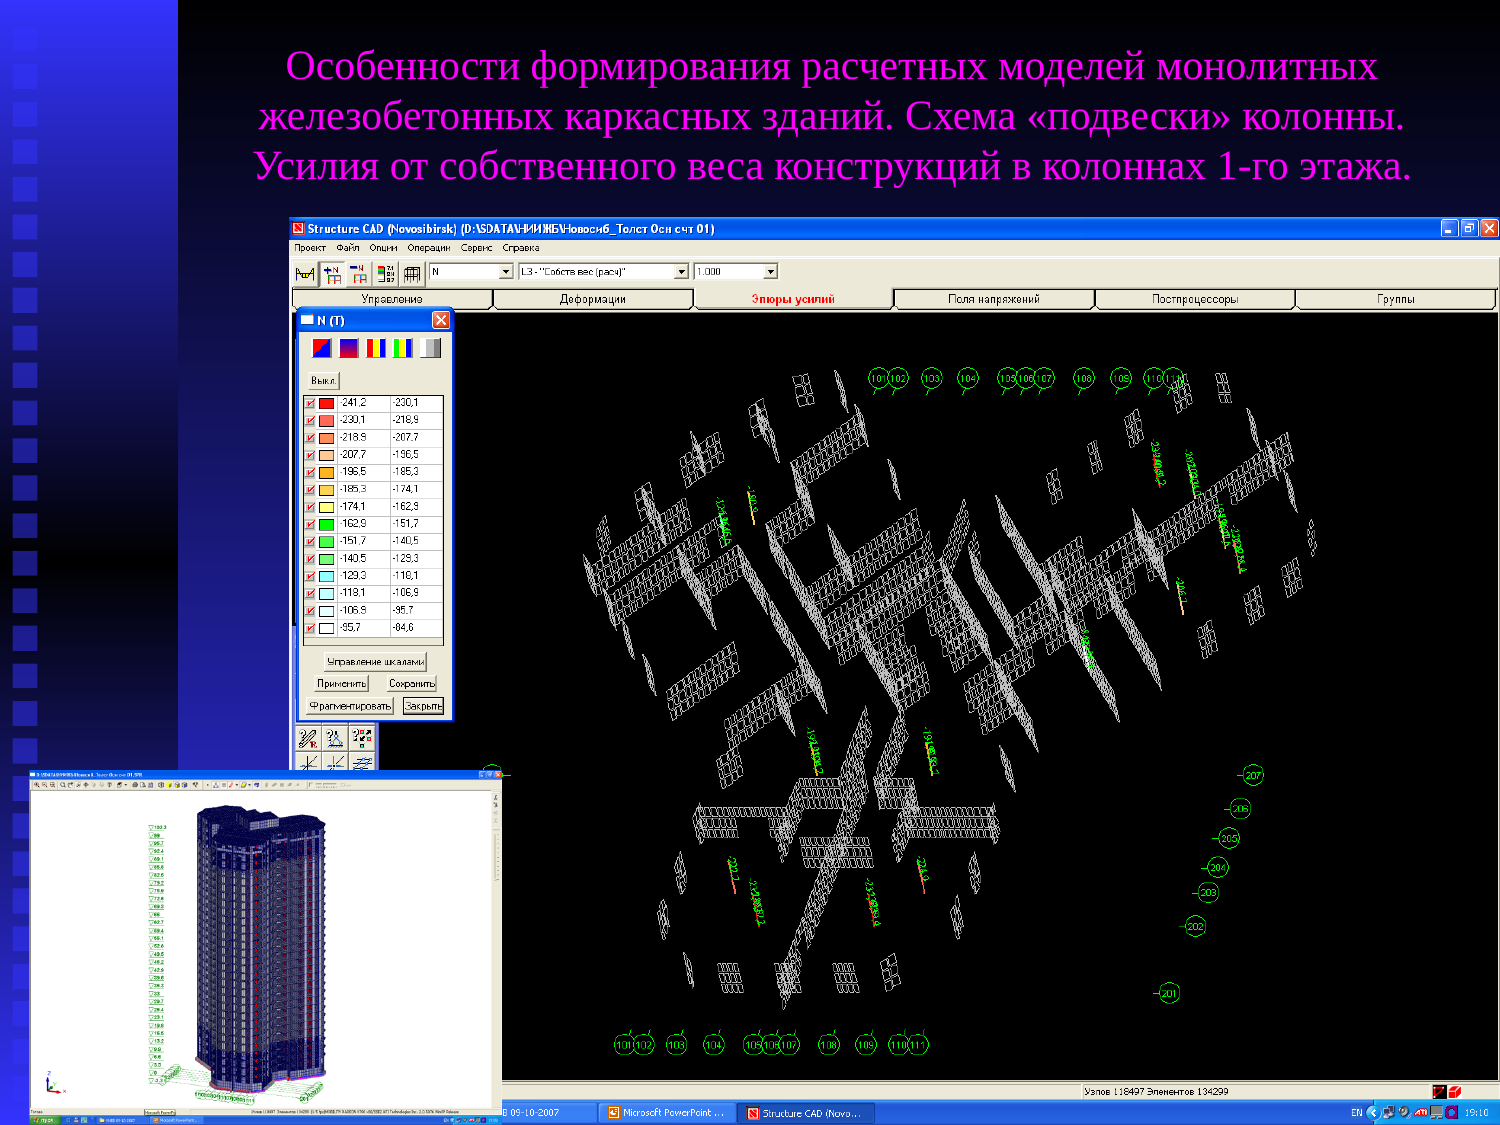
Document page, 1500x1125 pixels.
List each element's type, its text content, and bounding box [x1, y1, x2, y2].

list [29, 770, 502, 1125]
title Особенности формирования расчетных моделей монолитных железобетонных каркасных зданий. Схема «подвески» колонны. Усилия от собственного веса конструкций в колоннах 1-го этажа. [194, 18, 1470, 207]
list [289, 217, 1500, 1125]
